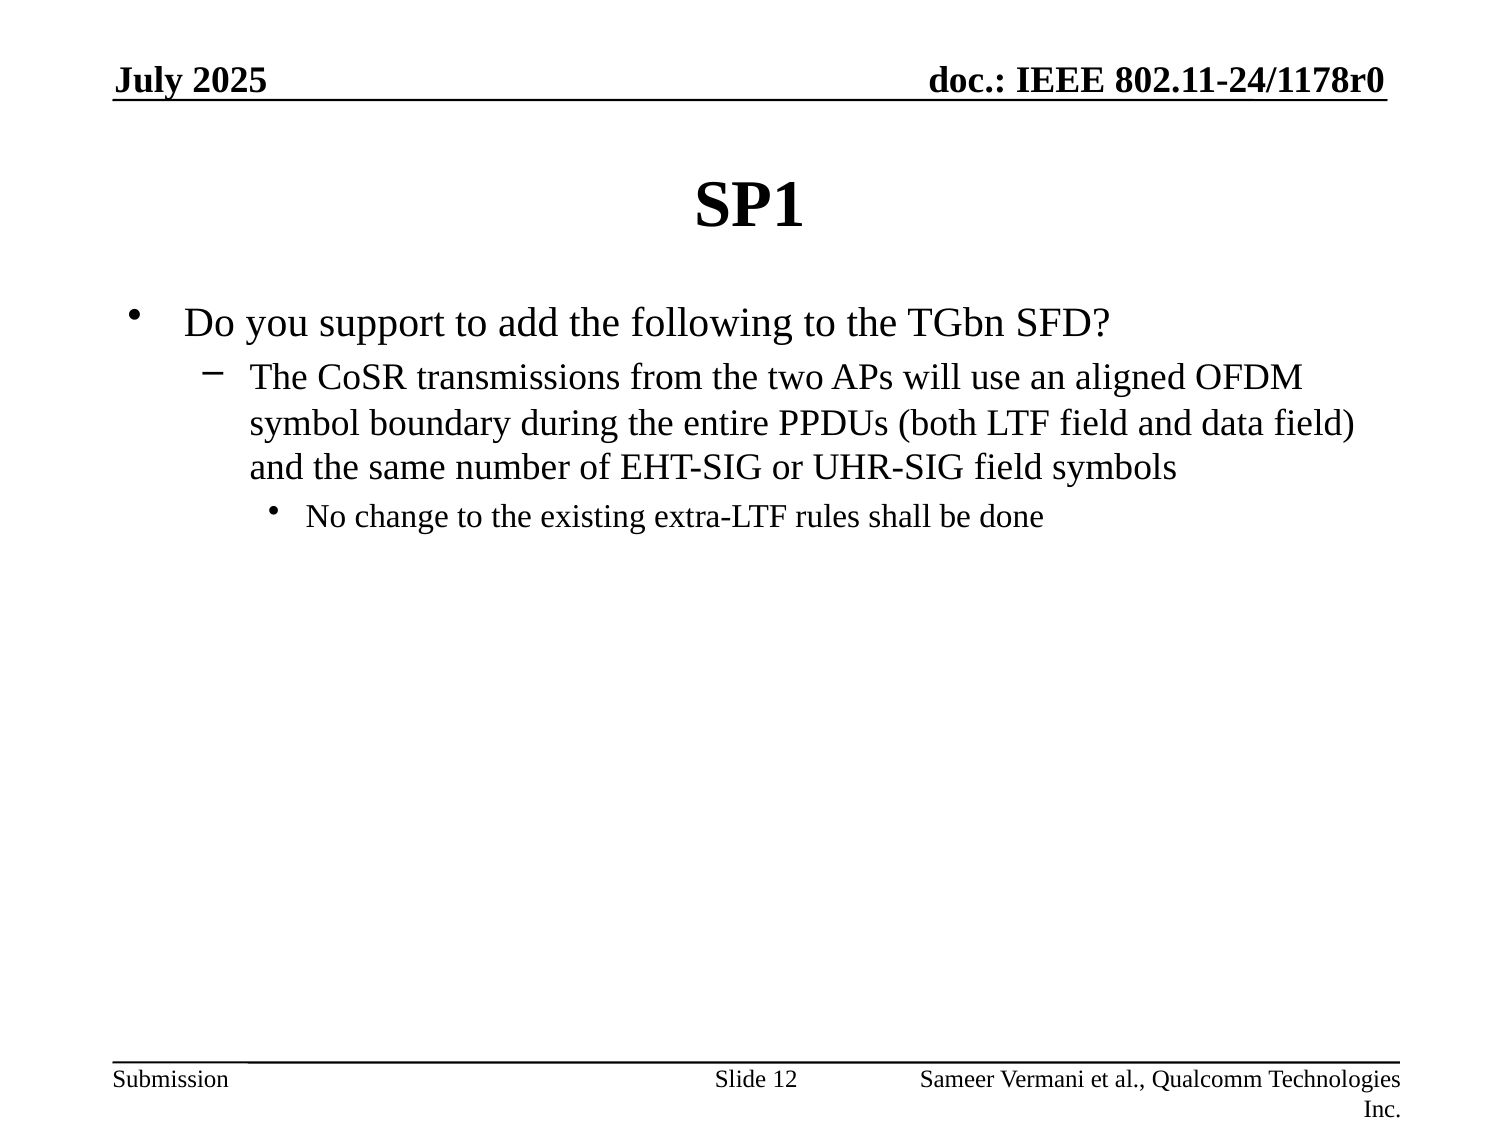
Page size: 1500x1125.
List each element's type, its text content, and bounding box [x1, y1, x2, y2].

list Do you support to add the following to the TGbn SFD? The CoSR transmissions from the two APs will use an aligned OFDM symbol boundary during the entire PPDUs (both LTF field and data field) and the same number of EHT-SIG or UHR-SIG field symbols No change to the existing extra-LTF rules shall be done [112, 288, 1388, 1001]
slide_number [114, 54, 270, 101]
footer Sameer Vermani et al., Qualcomm Technologies Inc. [892, 1061, 1402, 1093]
slide_number Slide 12 [712, 1061, 800, 1093]
title SP1 [112, 112, 1388, 288]
